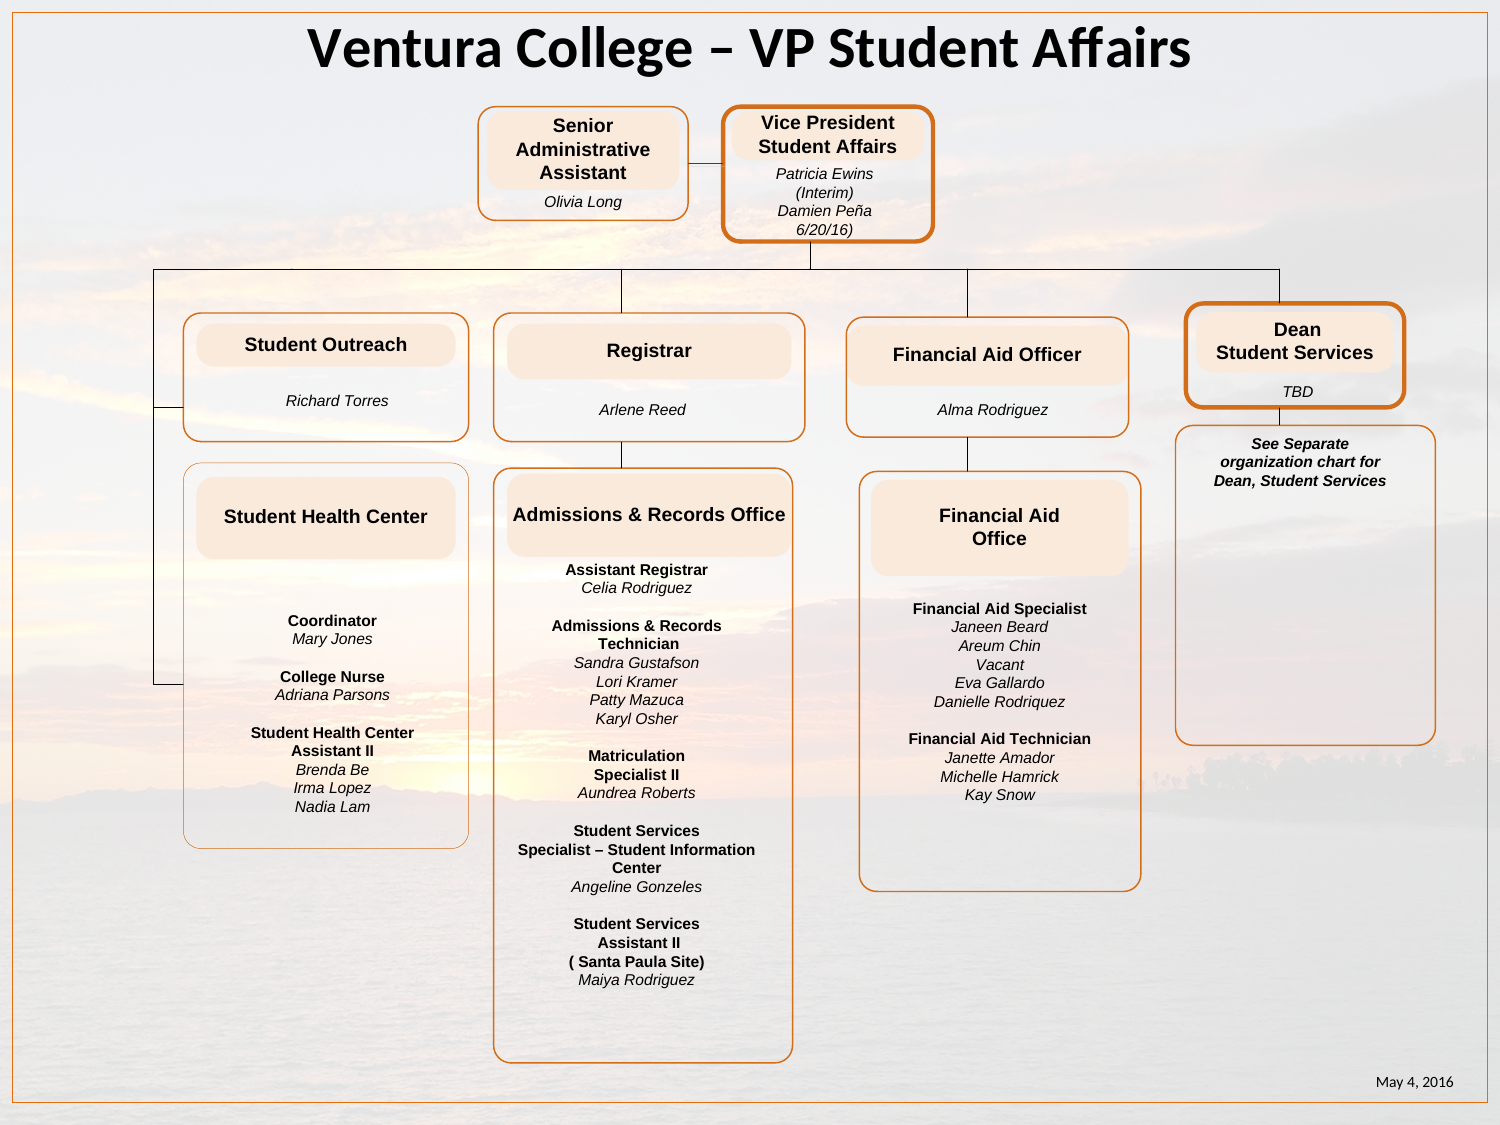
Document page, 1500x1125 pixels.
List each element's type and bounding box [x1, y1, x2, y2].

text_box [12, 12, 1488, 1103]
